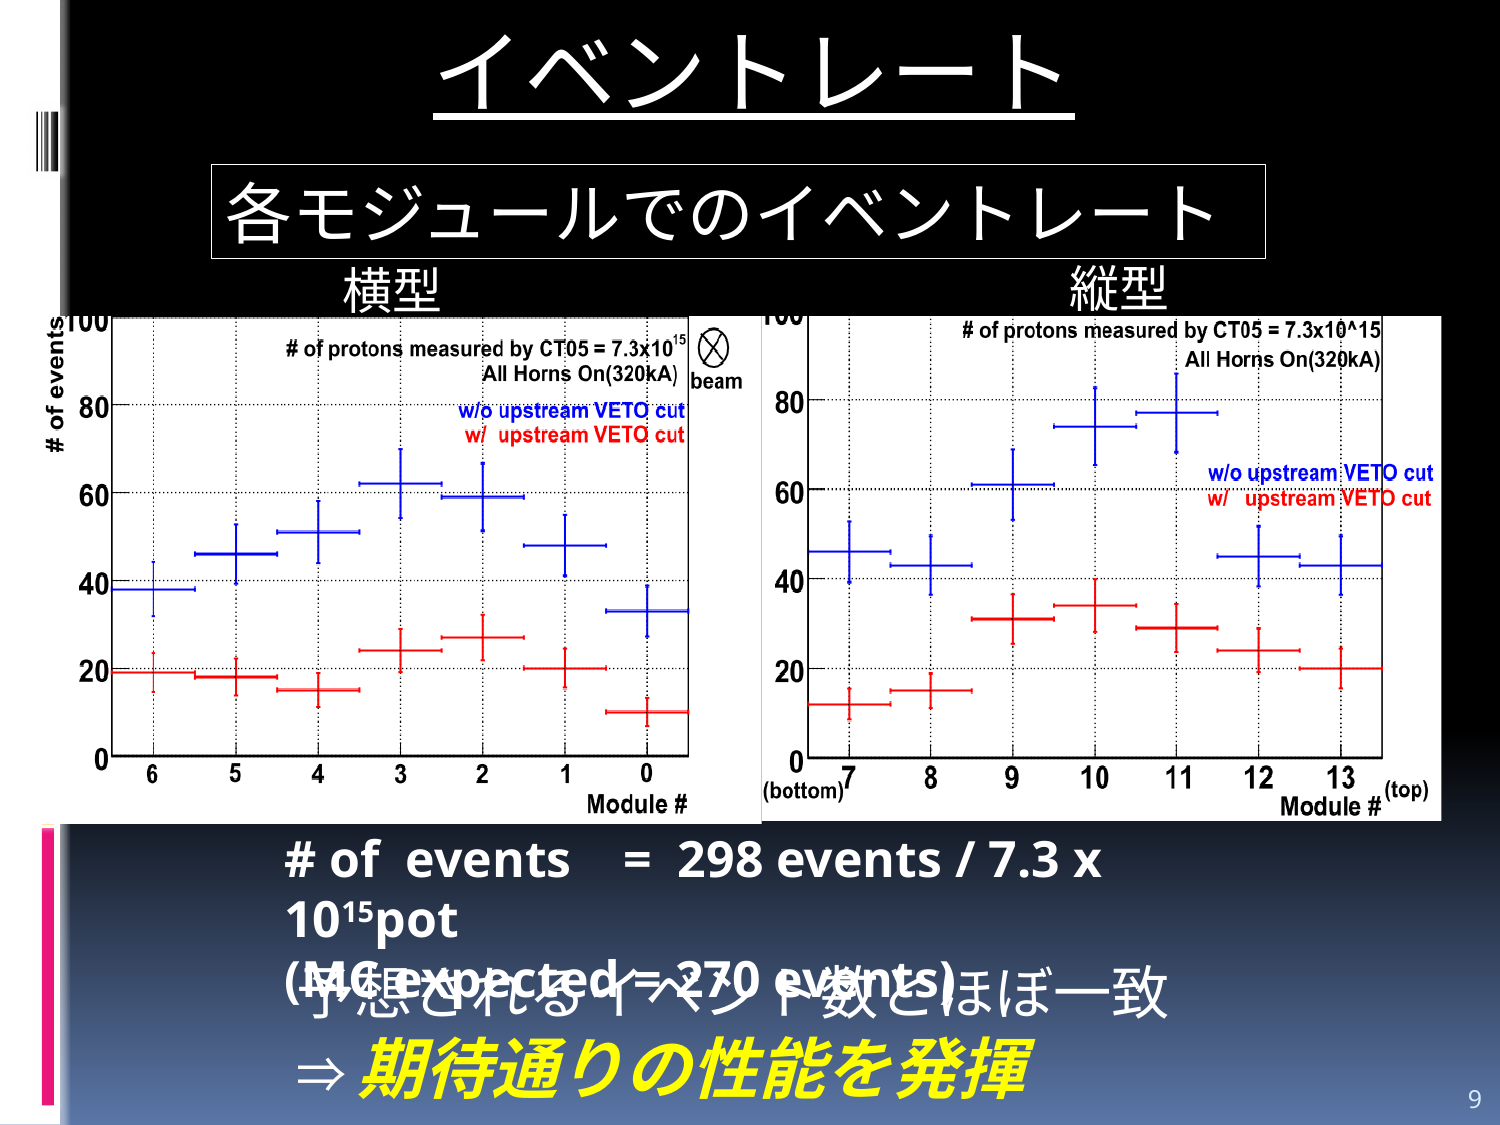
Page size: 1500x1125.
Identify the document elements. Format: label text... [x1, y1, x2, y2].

text_box イベントレート [0, 0, 1500, 140]
slide_number 9 [1453, 1065, 1500, 1125]
text_box 各モジュールでのイベントレート [210, 163, 1266, 259]
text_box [761, 257, 1442, 821]
text_box # of events = 298 events / 7.3 x 1015pot (MC expected = 270 events) [269, 831, 1266, 1015]
picture [11, 315, 755, 824]
text_box 横型 [328, 252, 598, 307]
text_box 予想されるイベント数とほぼ一致 ⇒期待通りの性能を発揮 [281, 949, 1489, 1114]
